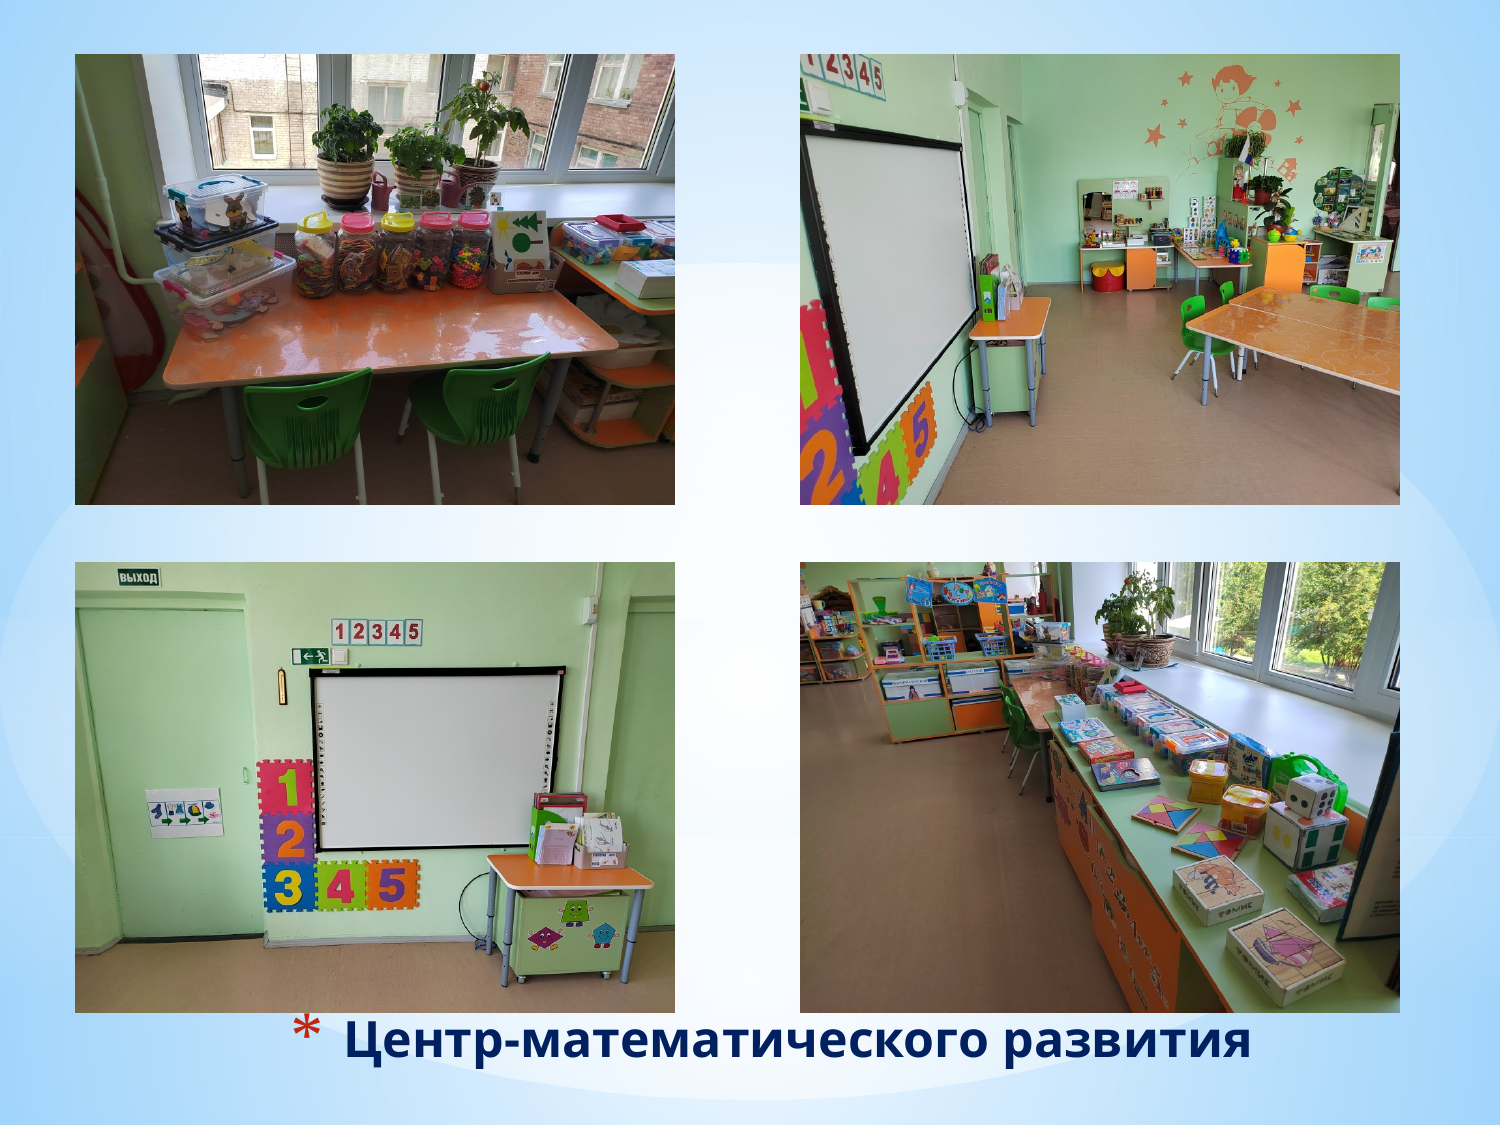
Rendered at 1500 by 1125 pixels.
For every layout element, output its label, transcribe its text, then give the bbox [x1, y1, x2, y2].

picture [799, 562, 1401, 1013]
picture [799, 54, 1401, 506]
picture [74, 54, 676, 506]
title Центр-математического развития [200, 999, 1269, 1088]
picture [74, 562, 676, 1013]
